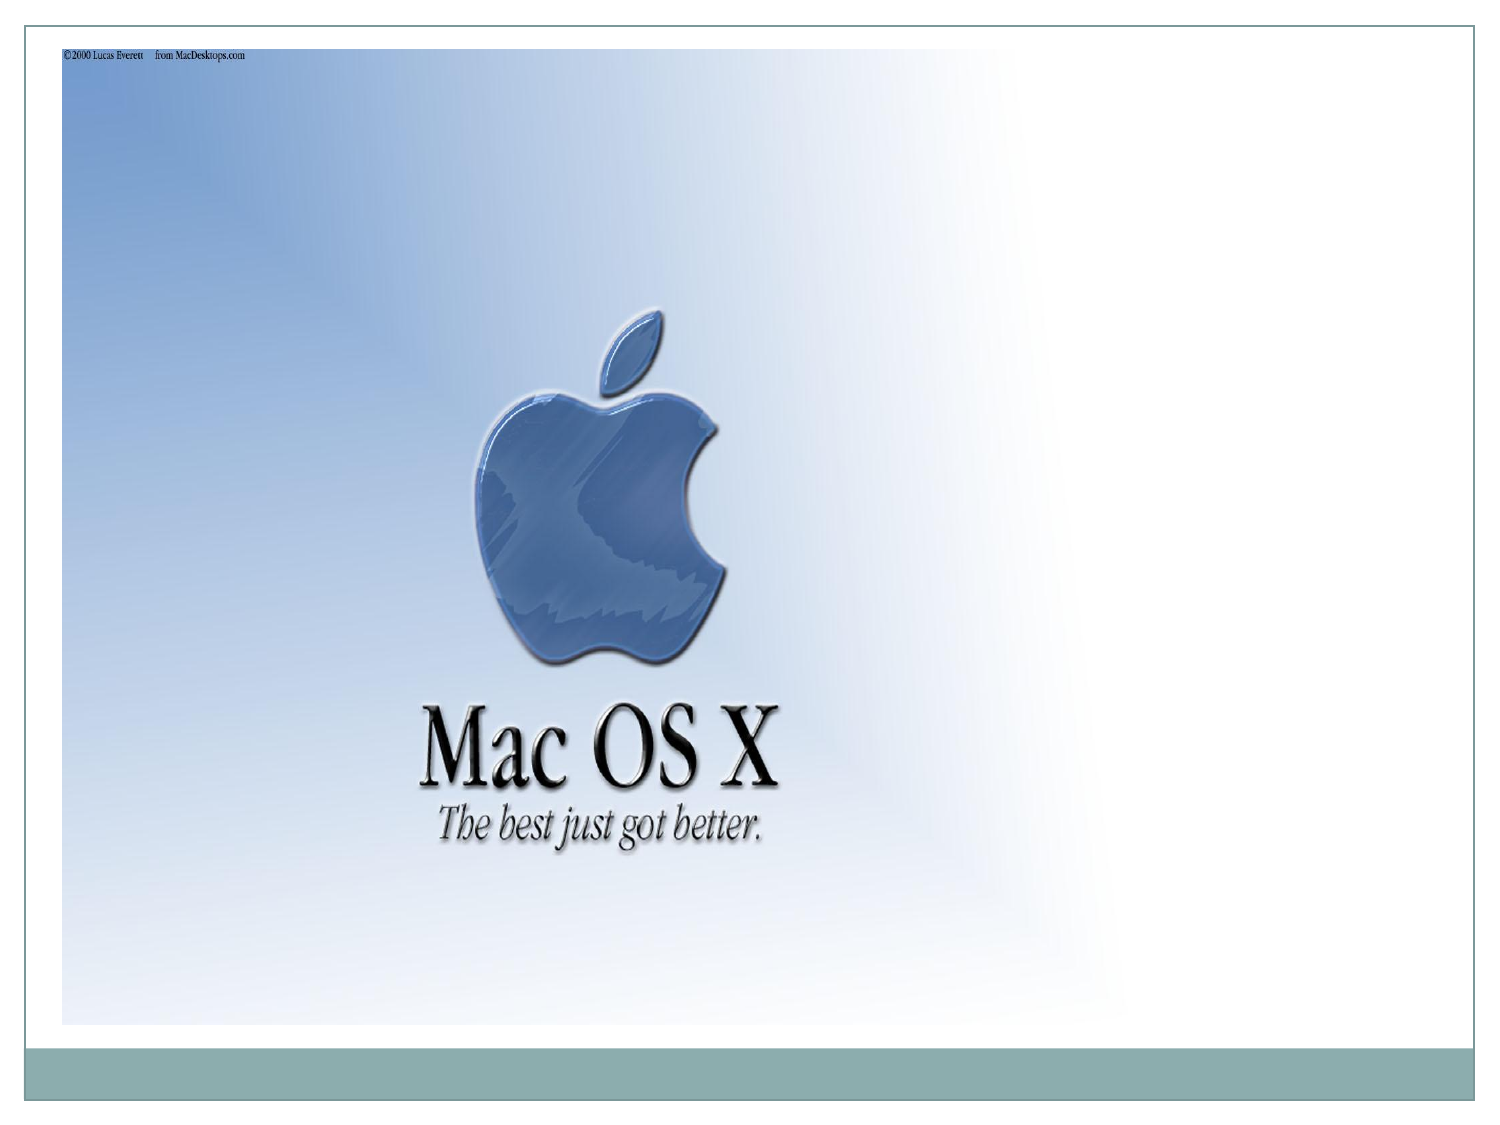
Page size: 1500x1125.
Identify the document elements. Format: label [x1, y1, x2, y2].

picture [62, 49, 1138, 1026]
